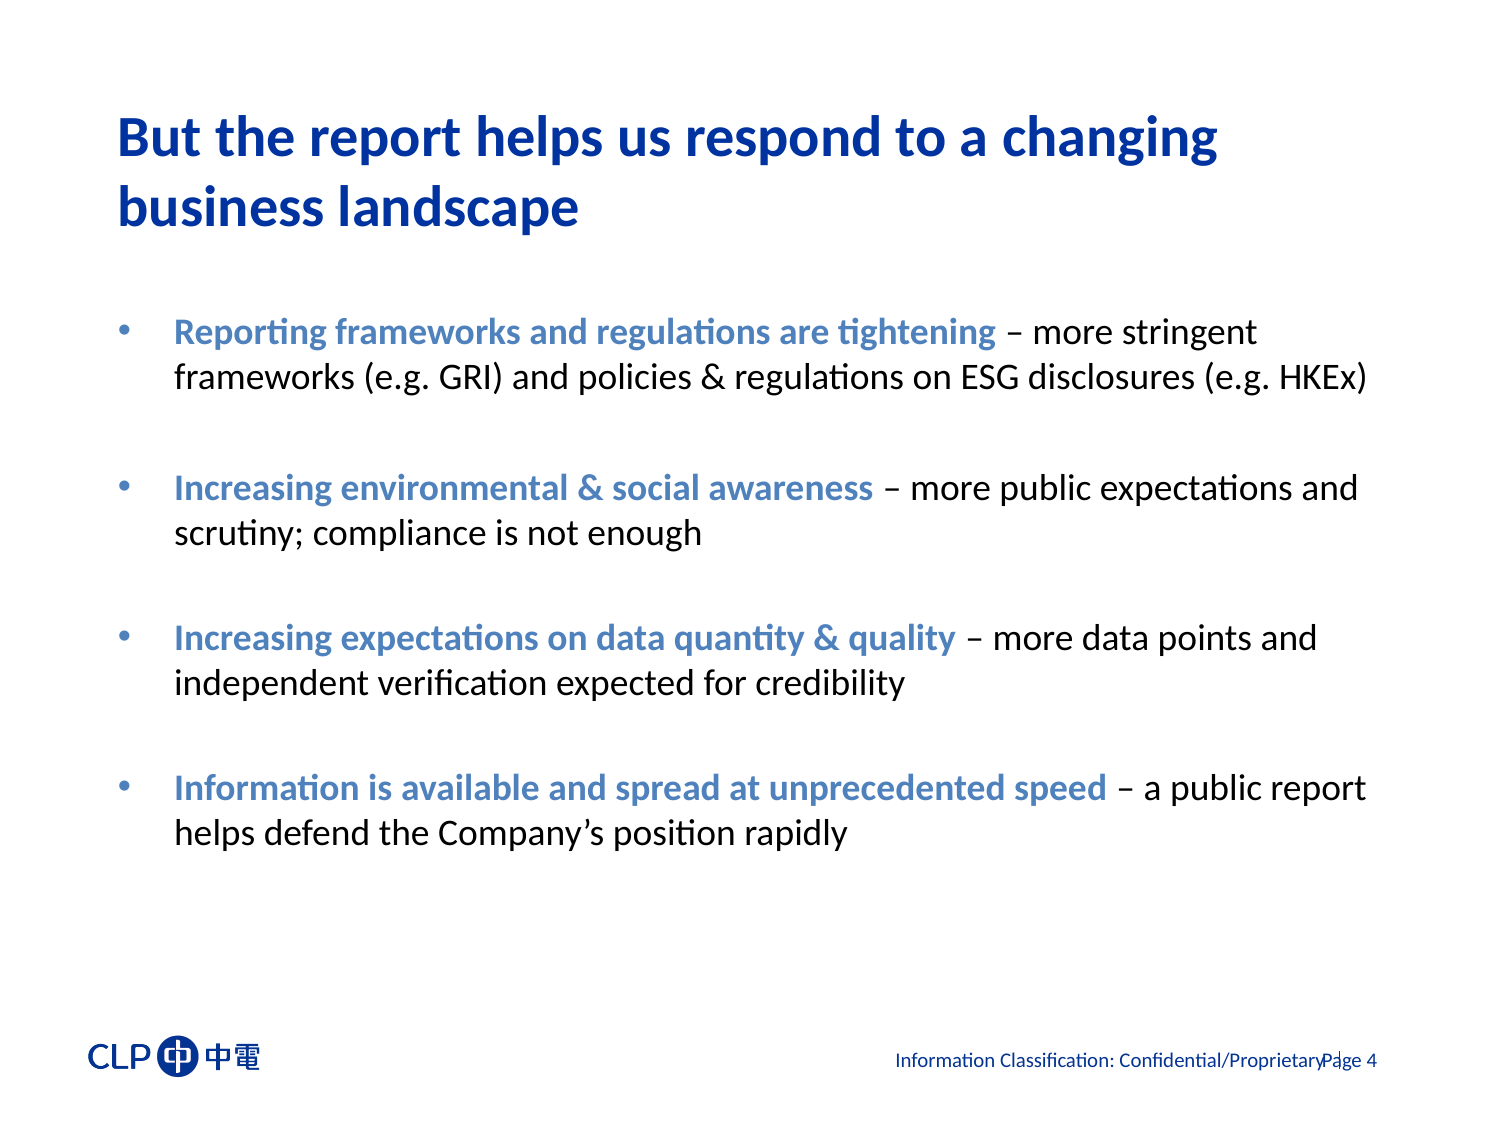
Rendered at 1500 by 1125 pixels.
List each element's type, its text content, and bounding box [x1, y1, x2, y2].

list Reporting frameworks and regulations are tightening – more stringent frameworks (e.g. GRI) and policies & regulations on ESG disclosures (e.g. HKEx) Increasing environmental & social awareness – more public expectations and scrutiny; compliance is not enough Increasing expectations on data quantity & quality – more data points and independent verification expected for credibility Information is available and spread at unprecedented speed – a public report helps defend the Company’s position rapidly [103, 299, 1397, 1014]
title But the report helps us respond to a changing business landscape [103, 59, 1397, 278]
picture [85, 1031, 262, 1081]
